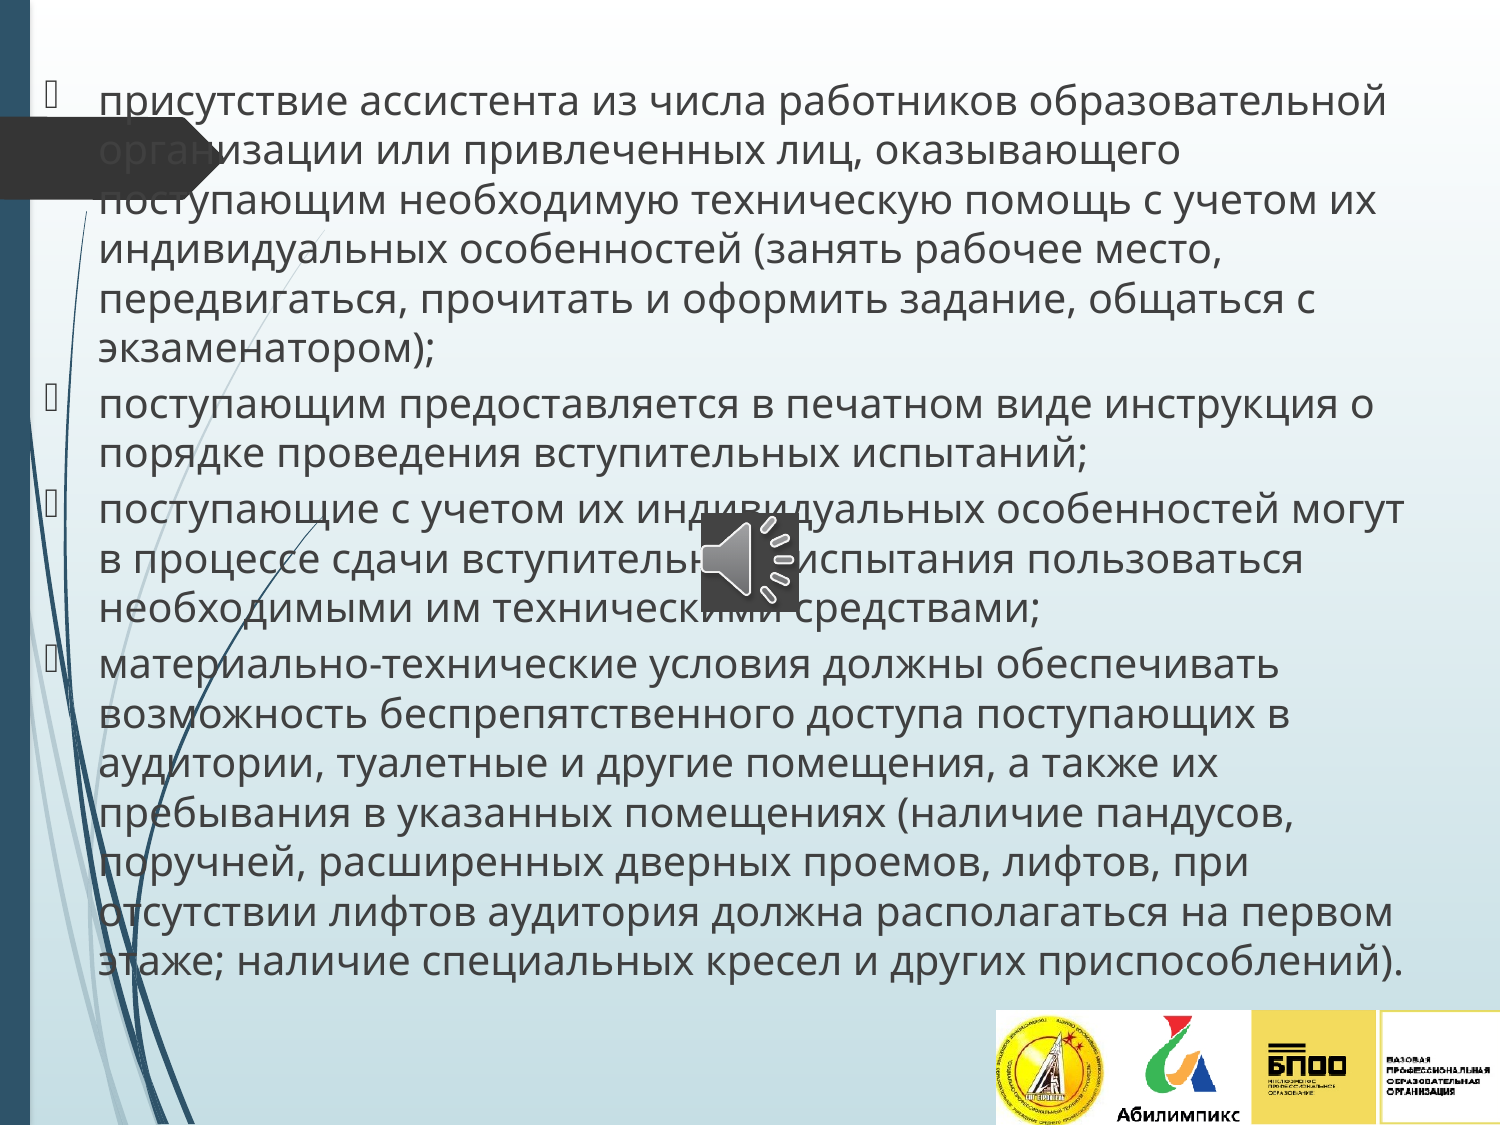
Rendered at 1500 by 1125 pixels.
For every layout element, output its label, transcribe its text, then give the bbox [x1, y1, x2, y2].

picture [699, 512, 801, 613]
list присутствие ассистента из числа работников образовательной организации или привлеченных лиц, оказывающего поступающим необходимую техническую помощь с учетом их индивидуальных особенностей (занять рабочее место, передвигаться, прочитать и оформить задание, общаться с экзаменатором); поступающим предоставляется в печатном виде инструкция о порядке проведения вступительных испытаний; поступающие с учетом их индивидуальных особенностей могут в процессе сдачи вступительного испытания пользоваться необходимыми им техническими средствами; материально-технические условия должны обеспечивать возможность беспрепятственного доступа поступающих в аудитории, туалетные и другие помещения, а также их пребывания в указанных помещениях (наличие пандусов, поручней, расширенных дверных проемов, лифтов, при отсутствии лифтов аудитория должна располагаться на первом этаже; наличие специальных кресел и других приспособлений). [29, 66, 1436, 1059]
picture [996, 1010, 1500, 1125]
